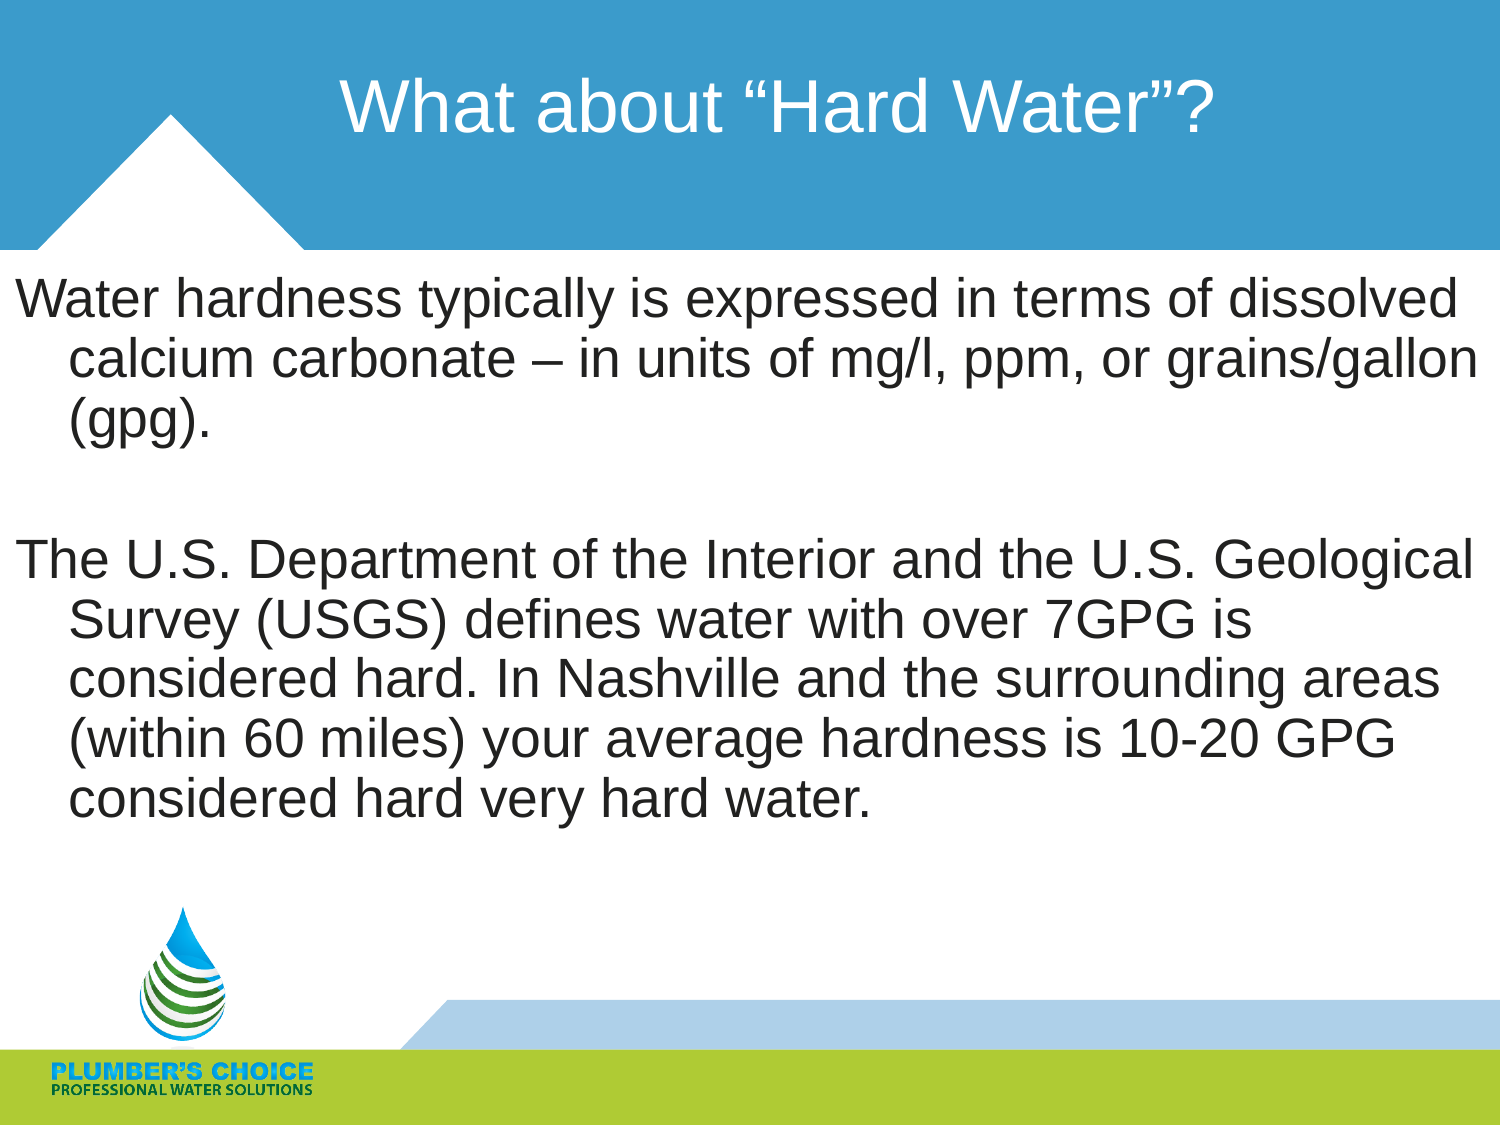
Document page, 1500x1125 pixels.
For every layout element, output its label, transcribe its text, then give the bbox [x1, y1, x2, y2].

title What about “Hard Water”? [324, 50, 1425, 138]
list Water hardness typically is expressed in terms of dissolved calcium carbonate – in units of mg/l, ppm, or grains/gallon (gpg). The U.S. Department of the Interior and the U.S. Geological Survey (USGS) defines water with over 7GPG is considered hard. In Nashville and the surrounding areas (within 60 miles) your average hardness is 10-20 GPG considered hard very hard water. [0, 262, 1500, 1005]
picture [50, 1005, 313, 1100]
